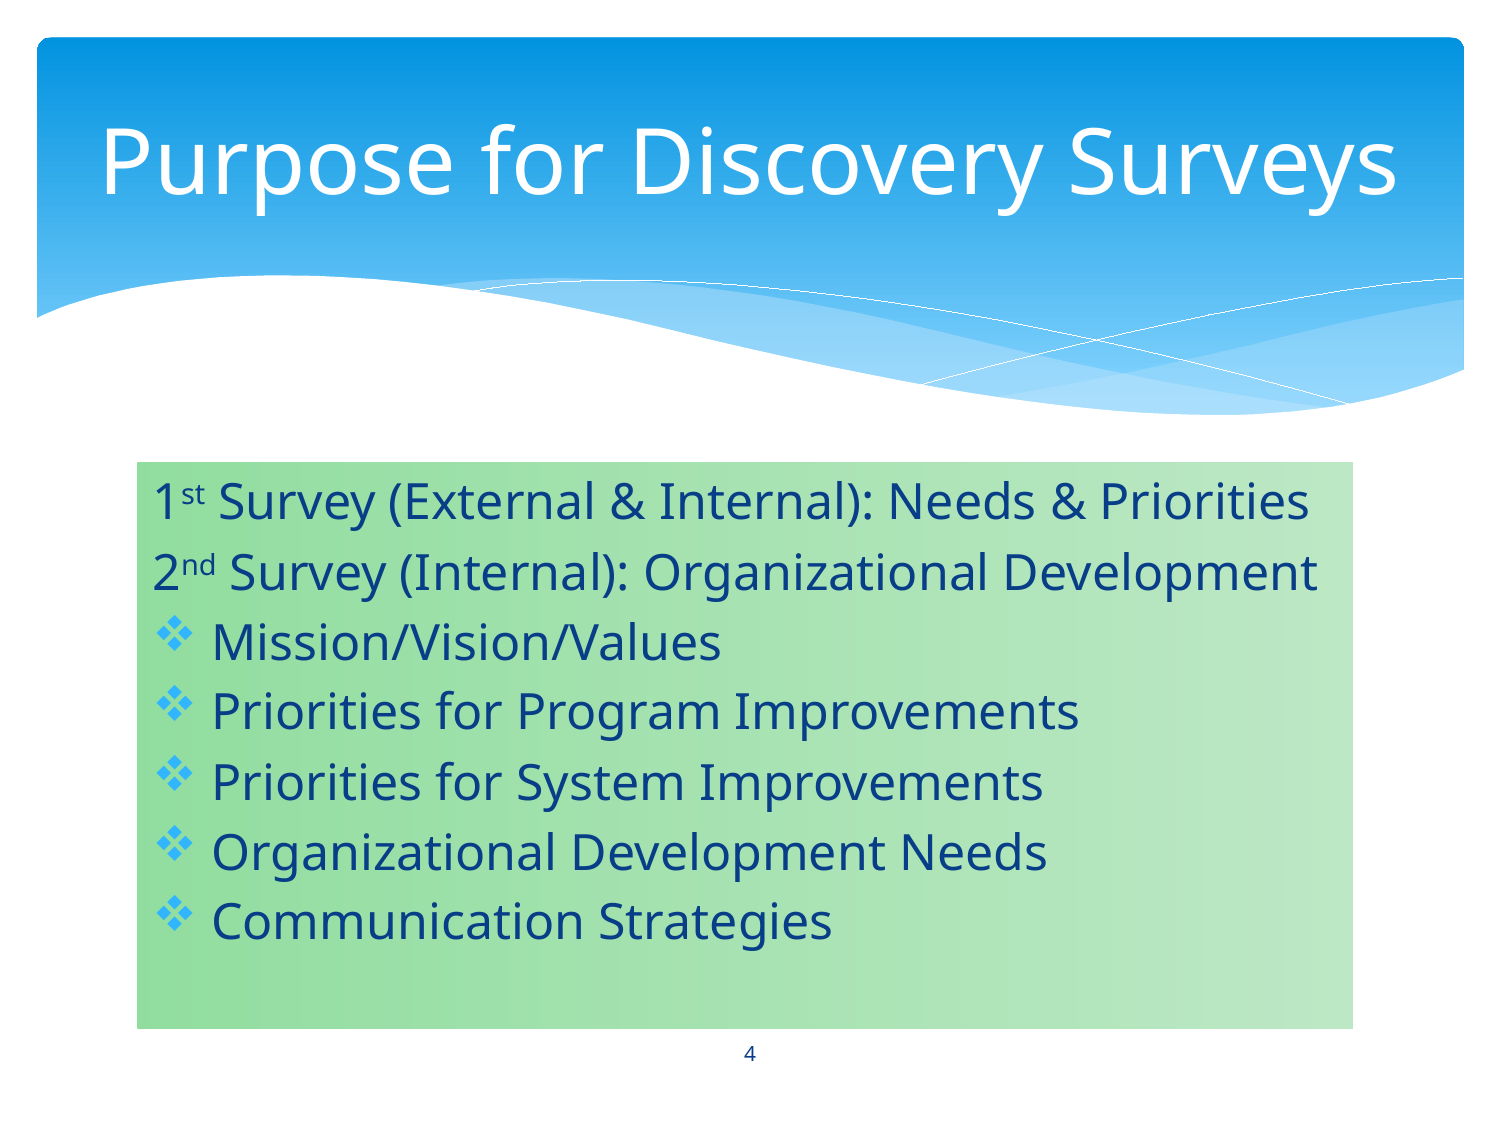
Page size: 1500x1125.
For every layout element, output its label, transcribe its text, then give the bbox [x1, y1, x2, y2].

list 1st Survey (External & Internal): Needs & Priorities 2nd Survey (Internal): Organizational Development Mission/Vision/Values Priorities for Program Improvements Priorities for System Improvements Organizational Development Needs Communication Strategies [137, 462, 1354, 1029]
title Purpose for Discovery Surveys [74, 55, 1426, 262]
slide_number 4 [654, 1025, 846, 1086]
